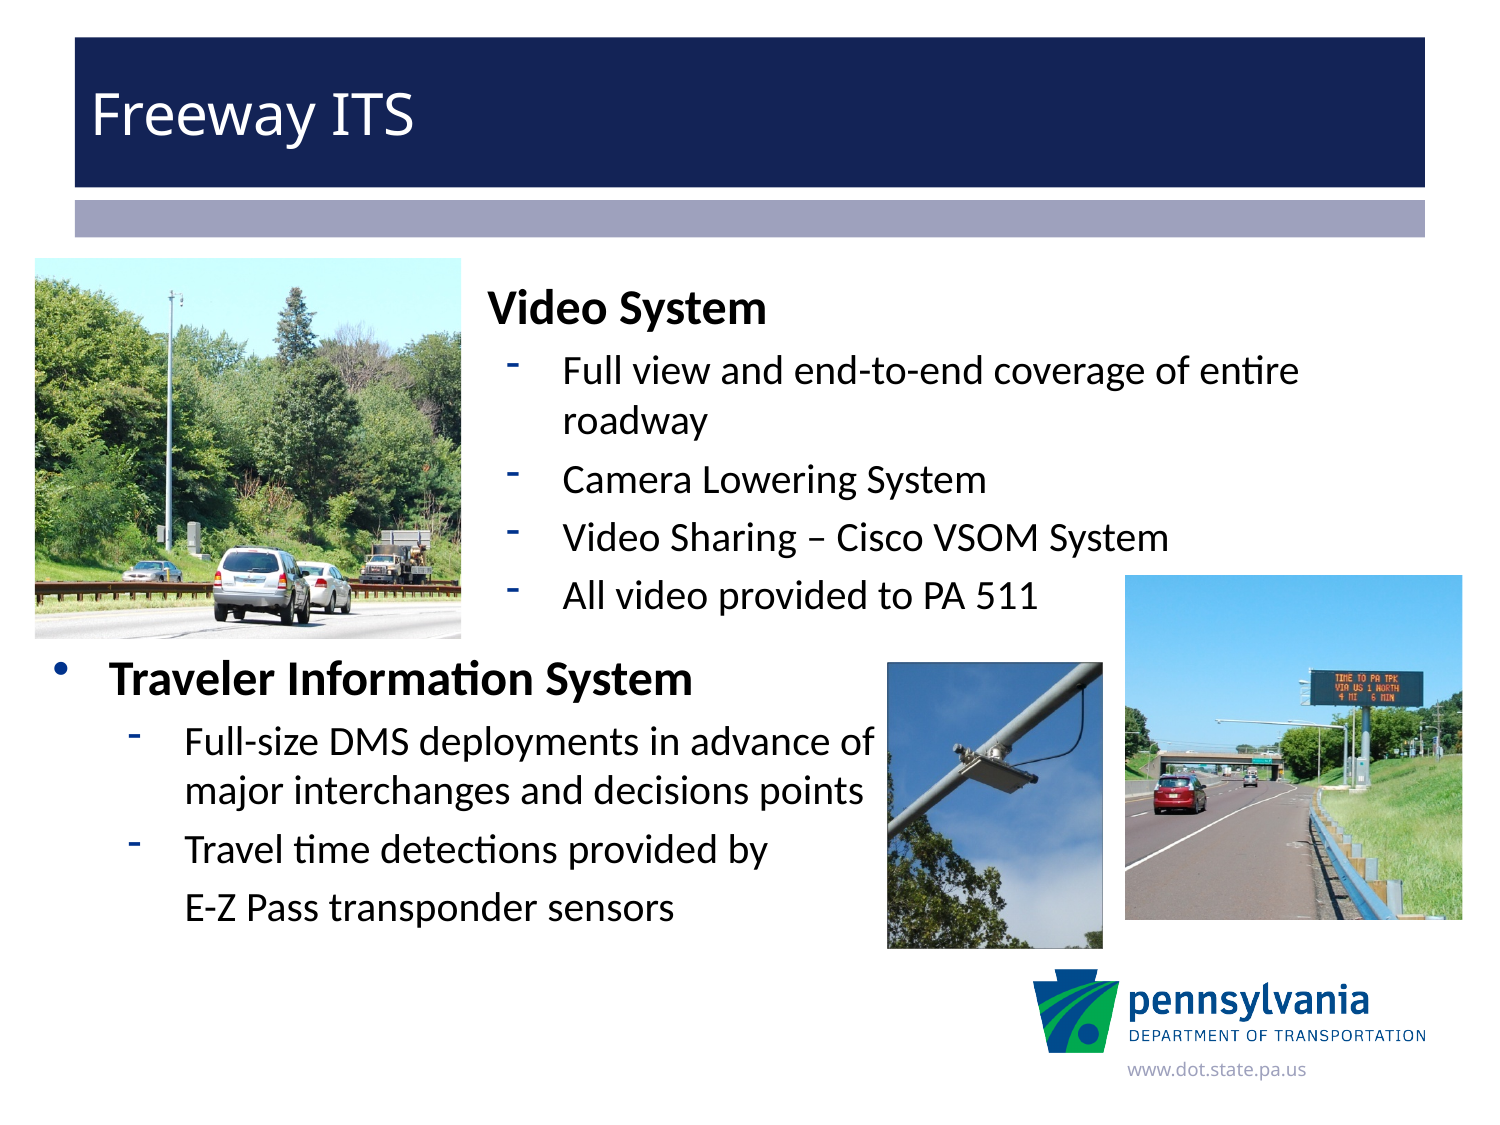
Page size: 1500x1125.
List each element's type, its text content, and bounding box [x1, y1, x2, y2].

picture [1124, 574, 1463, 920]
picture [34, 258, 462, 639]
text_box Video System Full view and end-to-end coverage of entire roadway Camera Lowering System Video Sharing – Cisco VSOM System All video provided to PA 511 [466, 267, 1445, 588]
picture [999, 953, 1425, 1063]
title Freeway ITS [74, 37, 1426, 188]
text_box Traveler Information System Full-size DMS deployments in advance of major interchanges and decisions points Travel time detections provided by E-Z Pass transponder sensors [37, 637, 938, 958]
picture [887, 662, 1103, 949]
